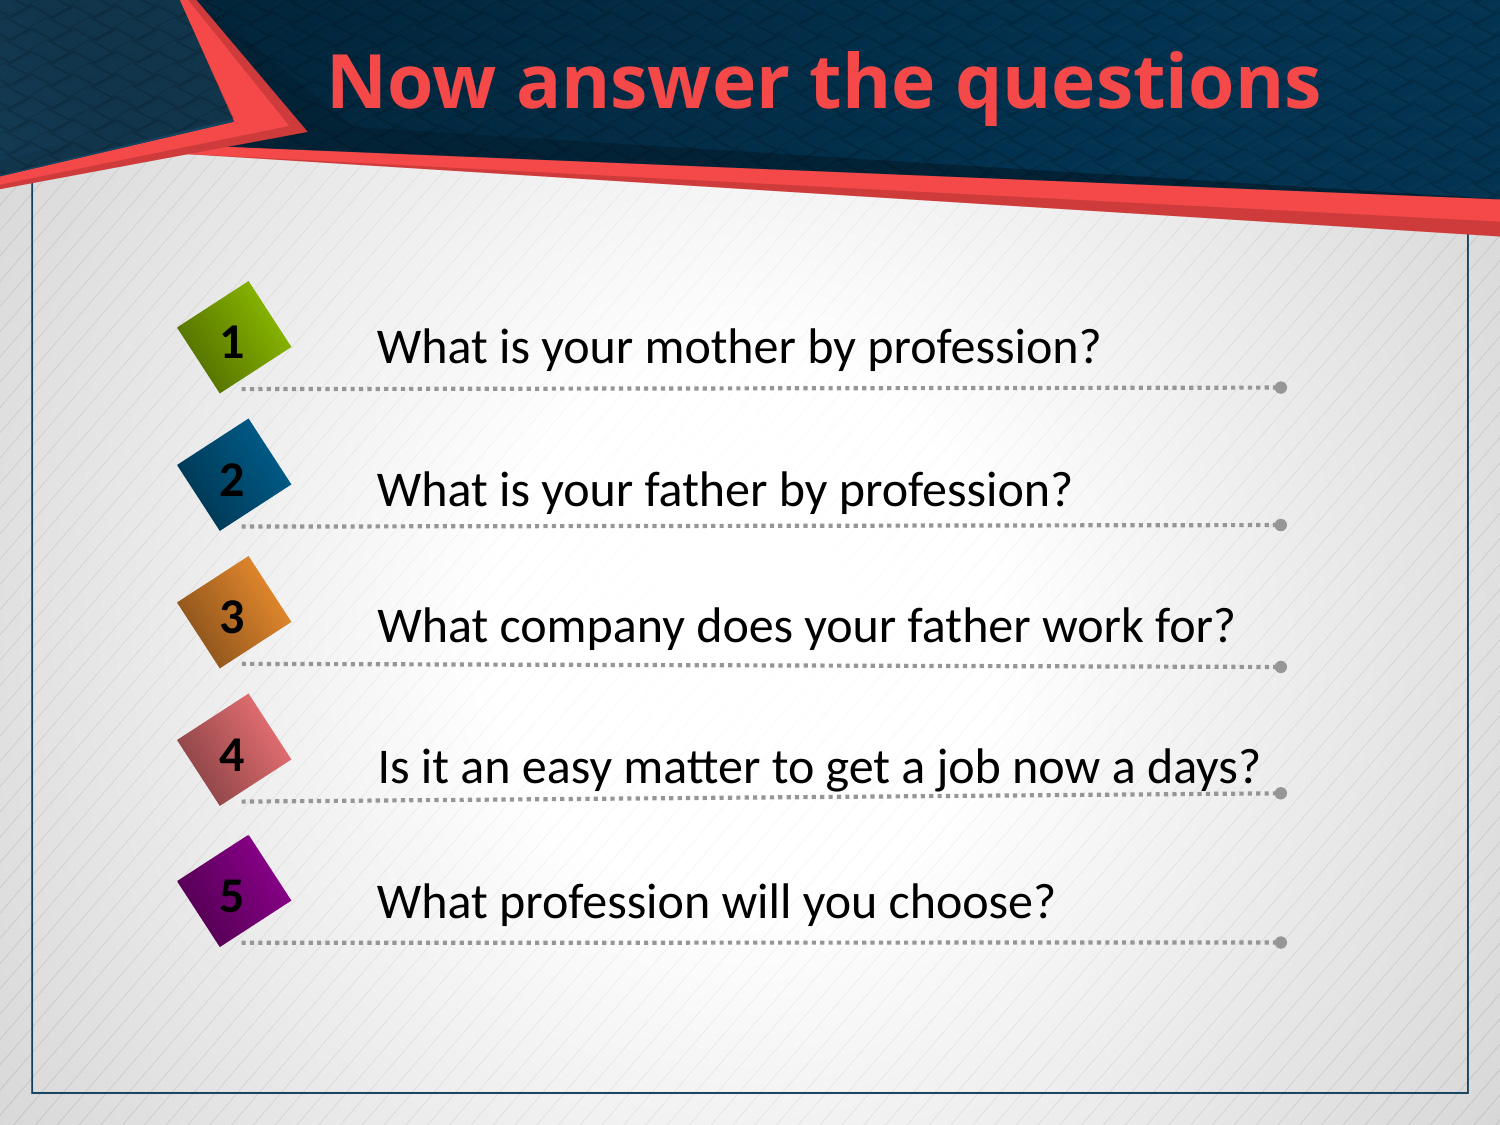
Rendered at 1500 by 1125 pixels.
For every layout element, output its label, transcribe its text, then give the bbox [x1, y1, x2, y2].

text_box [191, 851, 1281, 943]
picture [0, 0, 1500, 1125]
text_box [191, 297, 1281, 390]
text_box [191, 710, 1281, 802]
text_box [191, 435, 1281, 527]
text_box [191, 572, 1281, 667]
title Now answer the questions [311, 10, 1463, 158]
